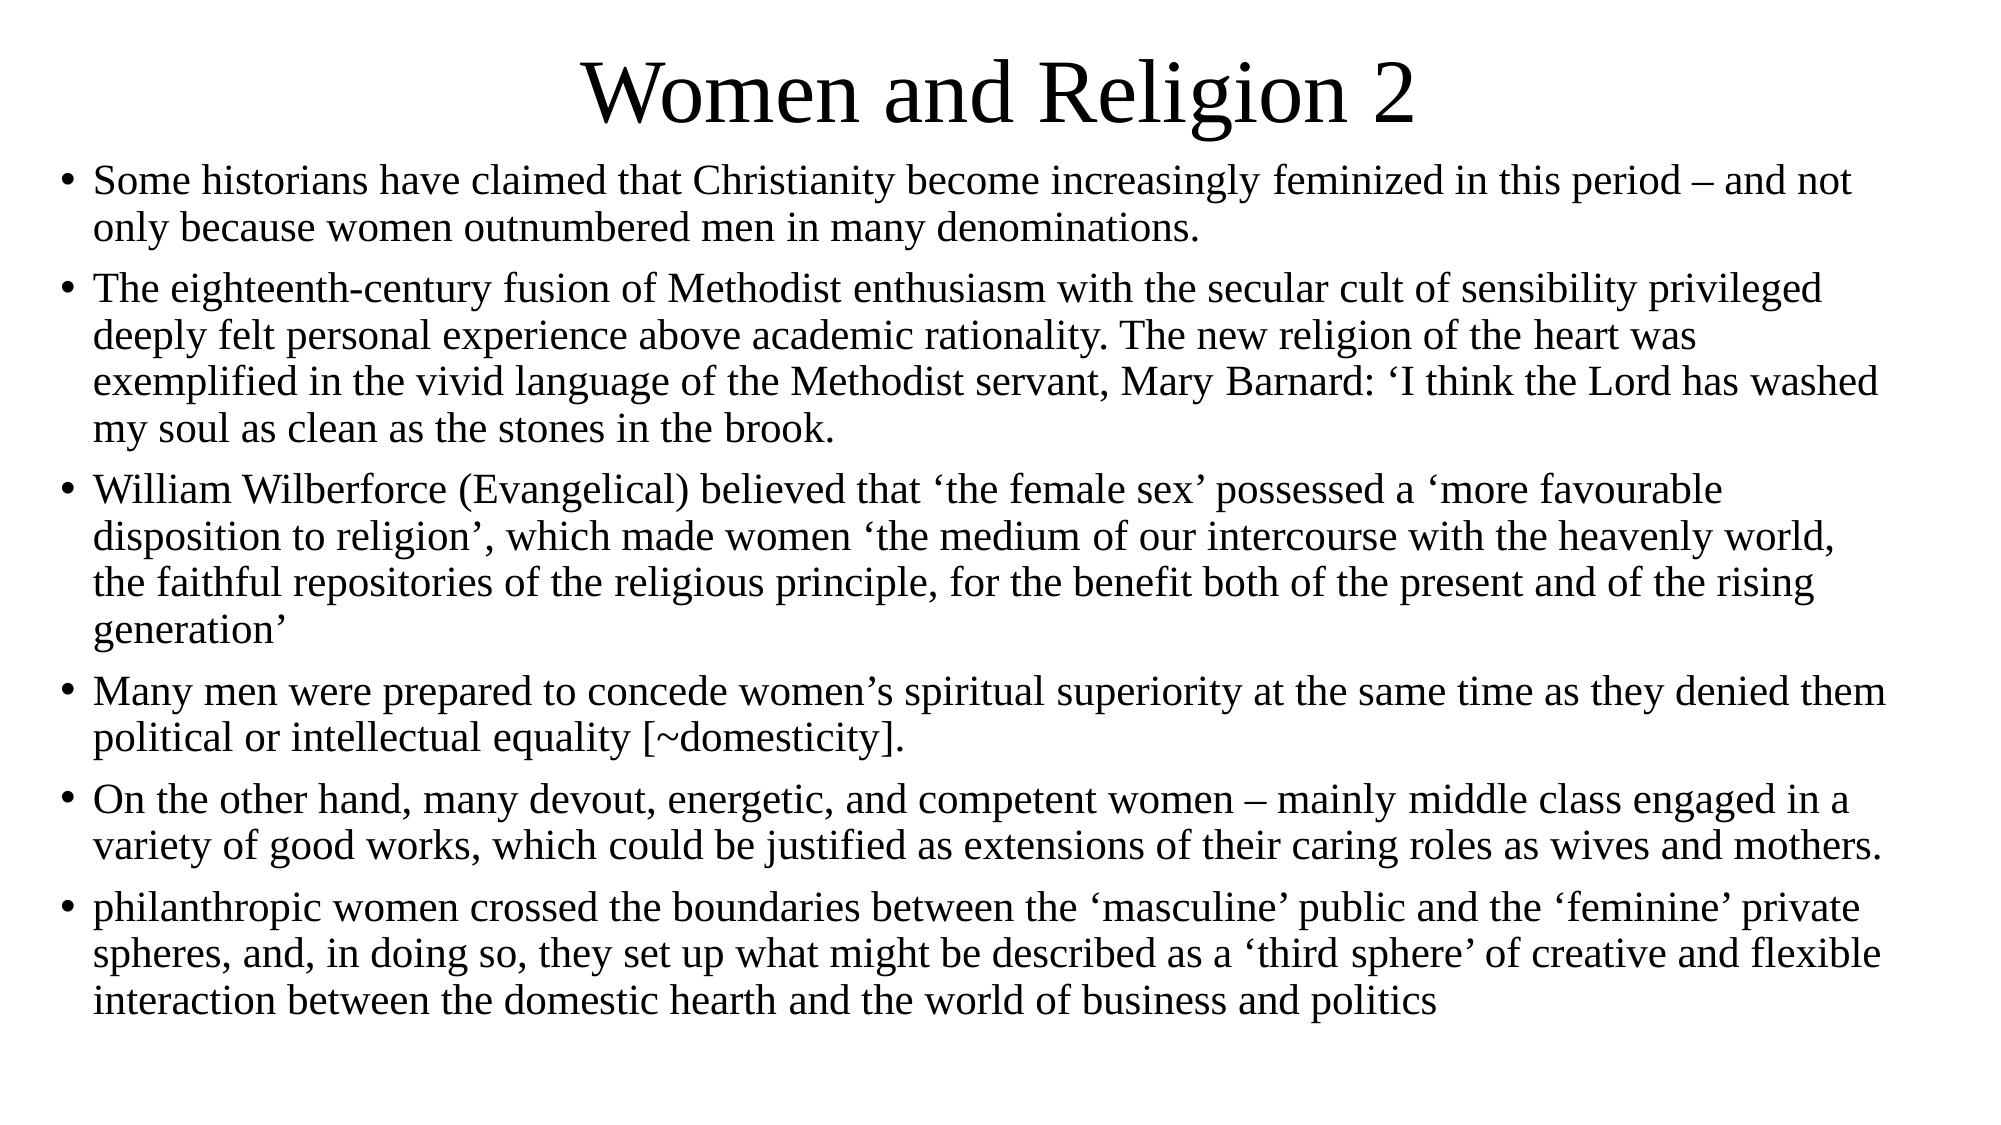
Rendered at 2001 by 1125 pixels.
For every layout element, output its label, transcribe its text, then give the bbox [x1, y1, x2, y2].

title Women and Religion 2 [137, 36, 1863, 149]
list Some historians have claimed that Christianity become increasingly feminized in this period – and not only because women outnumbered men in many denominations. The eighteenth-century fusion of Methodist enthusiasm with the secular cult of sensibility privileged deeply felt personal experience above academic rationality. The new religion of the heart was exemplified in the vivid language of the Methodist servant, Mary Barnard: ‘I think the Lord has washed my soul as clean as the stones in the brook. William Wilberforce (Evangelical) believed that ‘the female sex’ possessed a ‘more favourable disposition to religion’, which made women ‘the medium of our intercourse with the heavenly world, the faithful repositories of the religious principle, for the benefit both of the present and of the rising generation’ Many men were prepared to concede women’s spiritual superiority at the same time as they denied them political or intellectual equality [~domesticity]. On the other hand, many devout, energetic, and competent women – mainly middle class engaged in a variety of good works, which could be justified as extensions of their caring roles as wives and mothers. philanthropic women crossed the boundaries between the ‘masculine’ public and the ‘feminine’ private spheres, and, in doing so, they set up what might be described as a ‘third sphere’ of creative and flexible interaction between the domestic hearth and the world of business and politics [45, 149, 1912, 1089]
